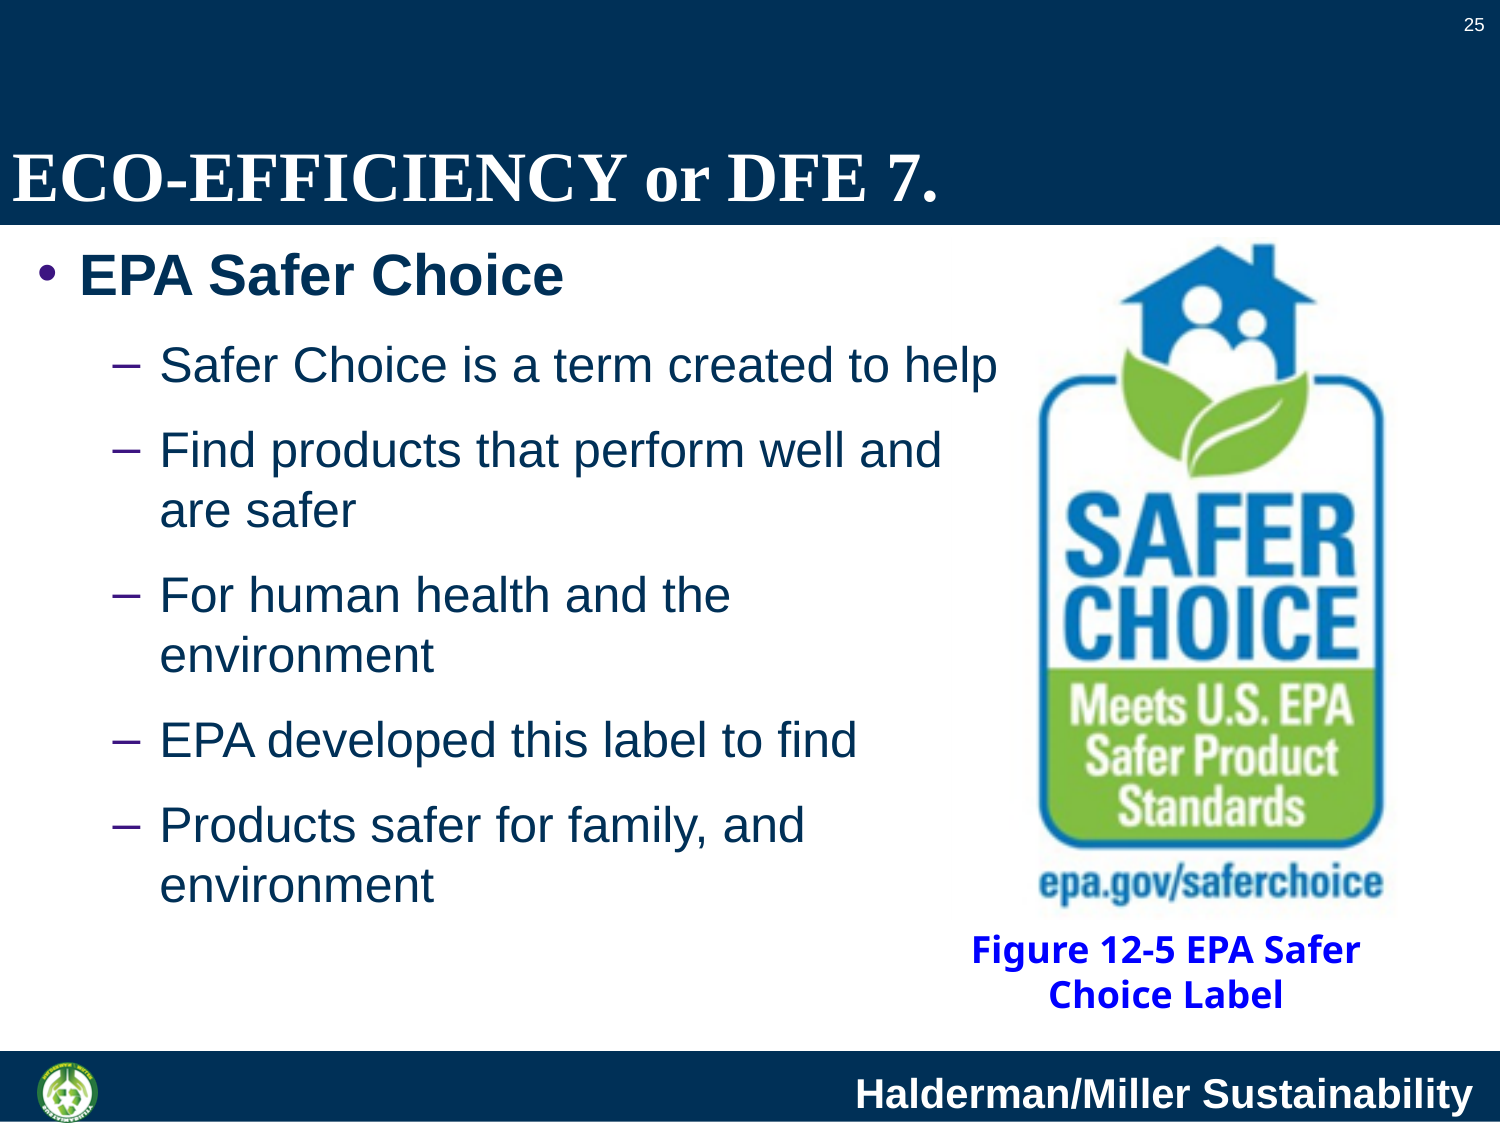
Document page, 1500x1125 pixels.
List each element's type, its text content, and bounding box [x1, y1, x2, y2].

slide_number 25 [1389, 0, 1500, 49]
text_box Figure 12-5 EPA Safer Choice Label [912, 918, 1420, 1024]
picture [949, 237, 1482, 920]
title ECO-EFFICIENCY or DFE 7. [12, 35, 1363, 216]
list EPA Safer Choice Safer Choice is a term created to help Find products that perform well and are safer For human health and the environment EPA developed this label to find Products safer for family, and environment [37, 237, 1013, 1025]
picture [37, 1062, 98, 1123]
